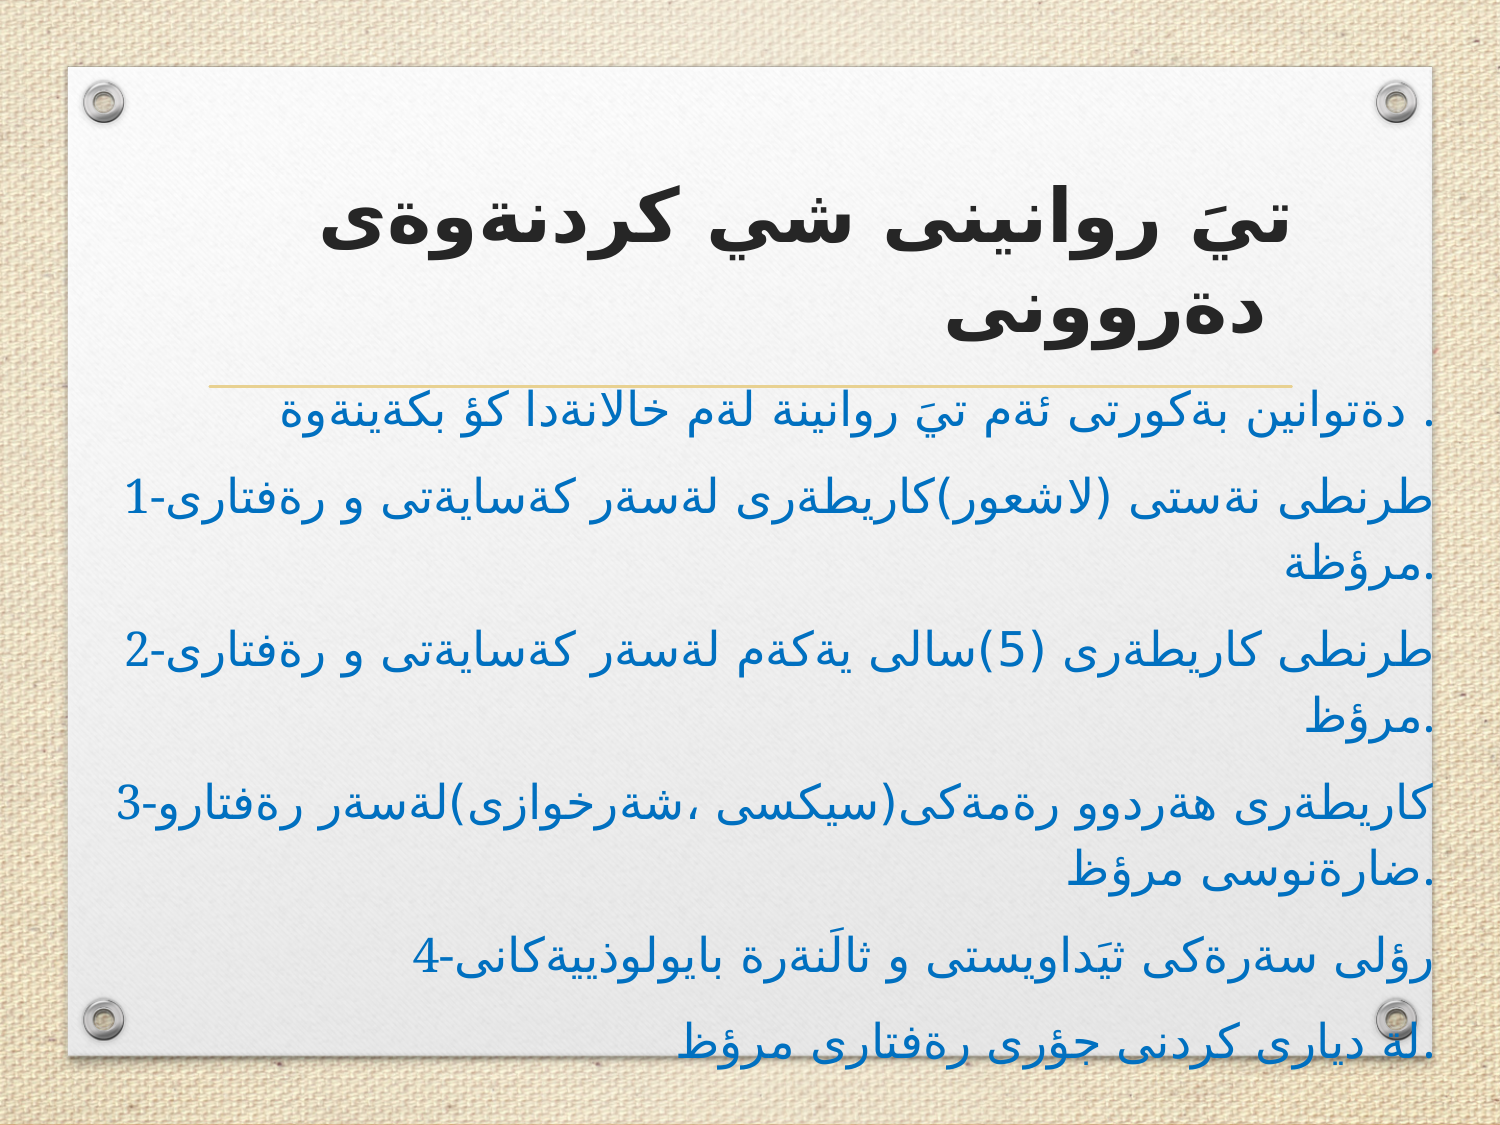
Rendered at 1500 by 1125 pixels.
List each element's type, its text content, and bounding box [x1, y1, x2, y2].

picture [0, 0, 1500, 1125]
list دةتوانين بةكورتى ئةم تيَ روانينة لةم خالانةدا كؤ بكةينةوة . 1-طرنطى نةستى (لاشعور)كاريطةرى لةسةر كةسايةتى و رةفتارى مرؤظة. 2-طرنطى كاريطةرى (5)سالى يةكةم لةسةر كةسايةتى و رةفتارى مرؤظ. 3-كاريطةرى هةردوو رةمةكى(سيكسى ،شةرخوازى)لةسةر رةفتارو ضارةنوسى مرؤظ. 4-رؤلى سةرةكى ثيَداويستى و ثالَنةرة بايولوذييةكانى لة ديارى كردنى جؤرى رةفتارى مرؤظ. [50, 362, 1450, 988]
title تيَ روانينى شي كردنةوةى دةروونى [193, 150, 1309, 362]
